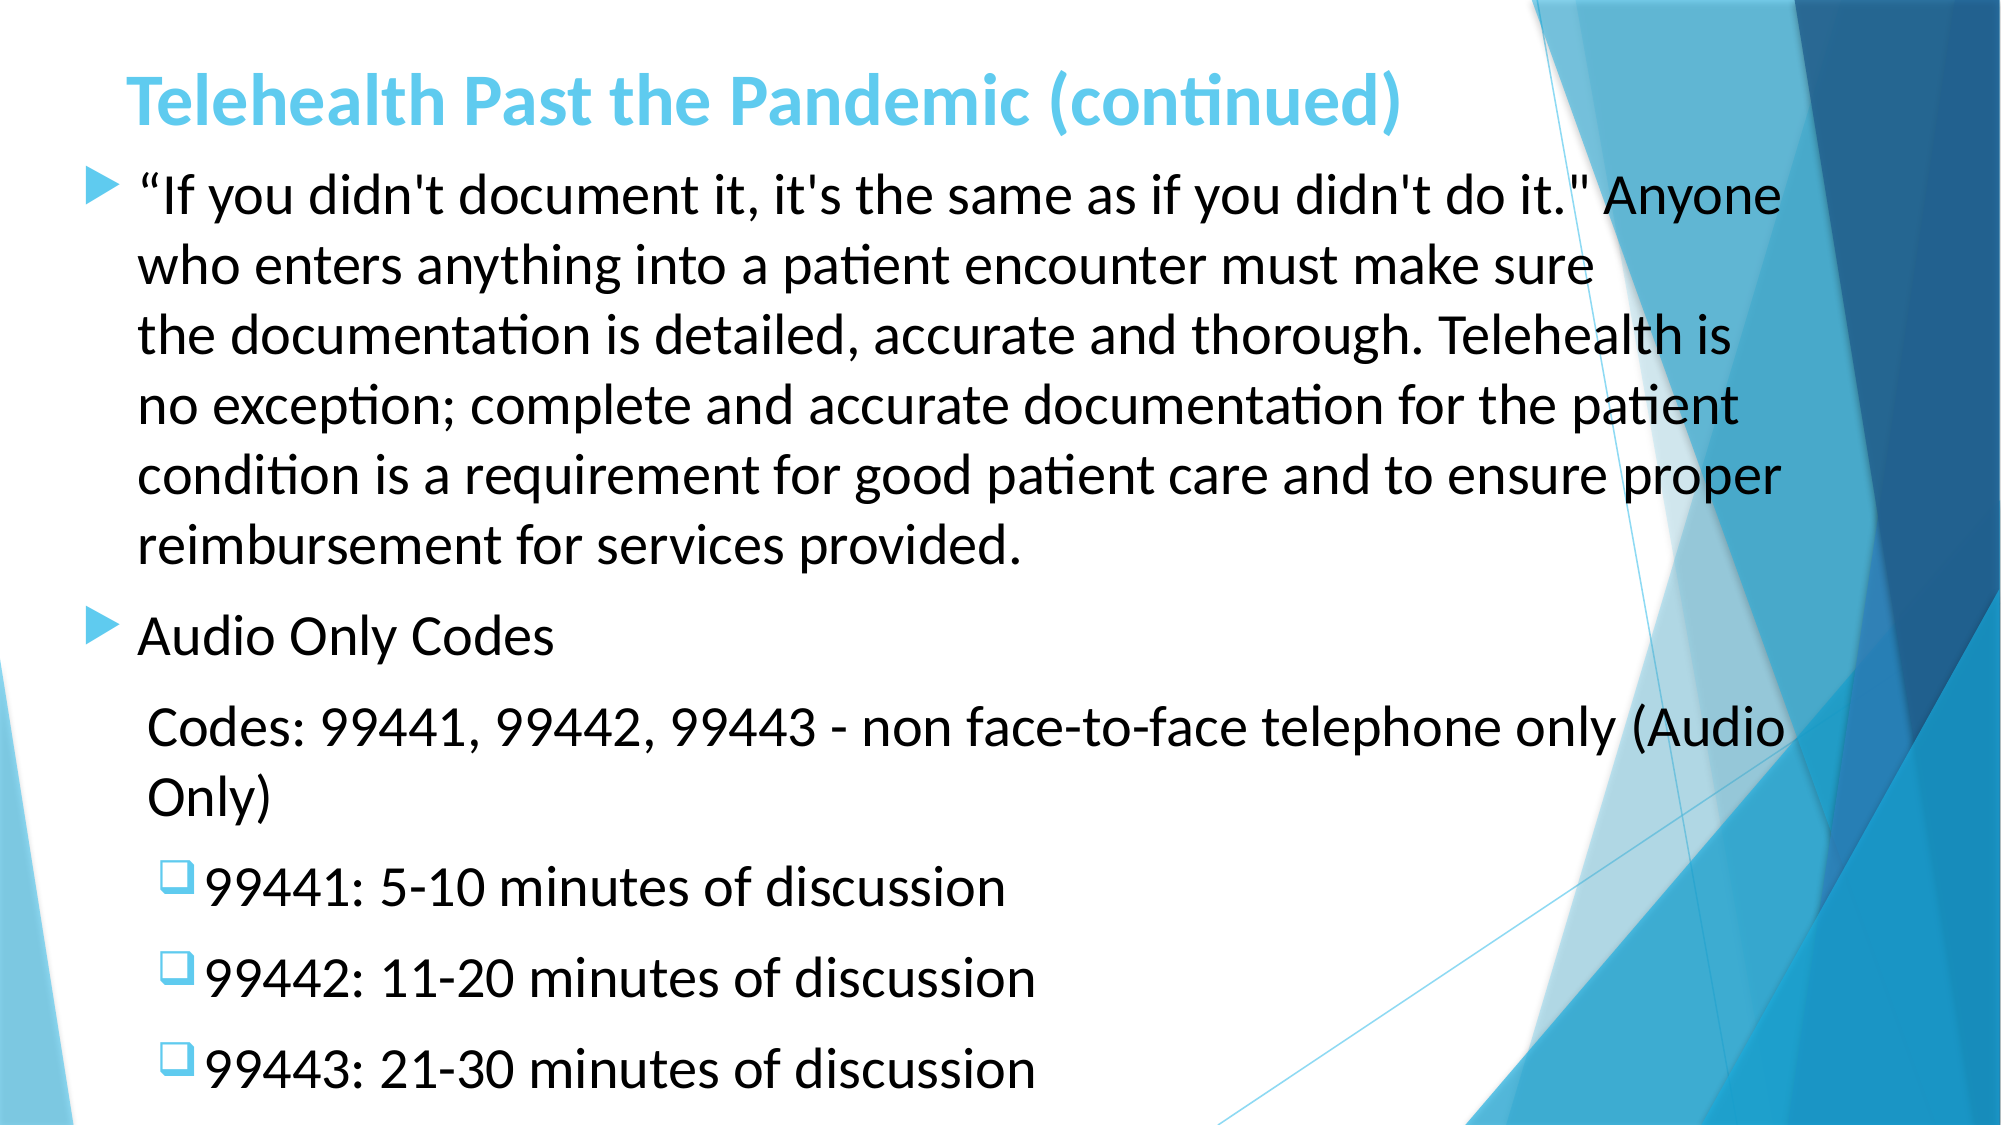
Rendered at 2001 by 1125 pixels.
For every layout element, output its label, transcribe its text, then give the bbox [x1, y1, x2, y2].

list “If you didn't document it, it's the same as if you didn't do it." Anyone who enters anything into a patient encounter must make sure the documentation is detailed, accurate and thorough. Telehealth is no exception; complete and accurate documentation for the patient condition is a requirement for good patient care and to ensure proper reimbursement for services provided. Audio Only Codes Codes: 99441, 99442, 99443 - non face-to-face telephone only (Audio Only) 99441: 5-10 minutes of discussion 99442: 11-20 minutes of discussion 99443: 21-30 minutes of discussion [66, 148, 1814, 1103]
title Telehealth Past the Pandemic (continued) [111, 44, 1522, 148]
